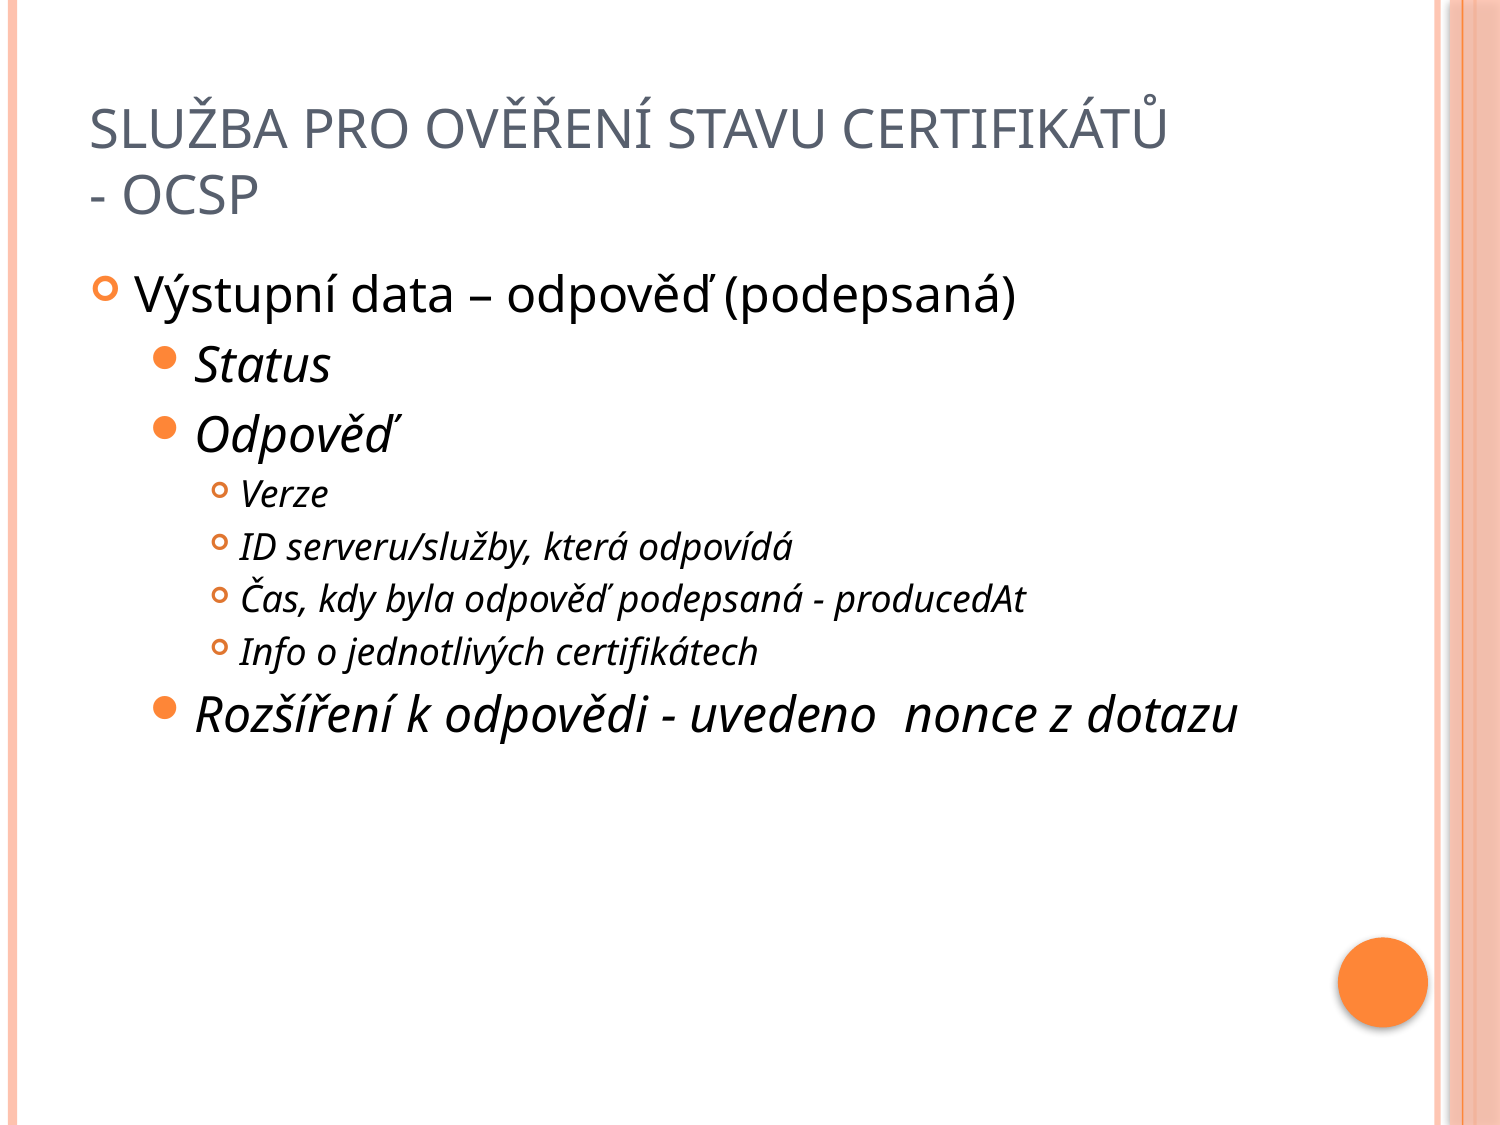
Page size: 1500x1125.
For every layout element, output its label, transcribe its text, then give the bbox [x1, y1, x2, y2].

title Služba pro ověření stavu certifikátů - OCSP [75, 45, 1300, 233]
list Výstupní data – odpověď (podepsaná) Status Odpověď Verze ID serveru/služby, která odpovídá Čas, kdy byla odpověď podepsaná - producedAt Info o jednotlivých certifikátech Rozšíření k odpovědi - uvedeno nonce z dotazu [75, 255, 1425, 1005]
